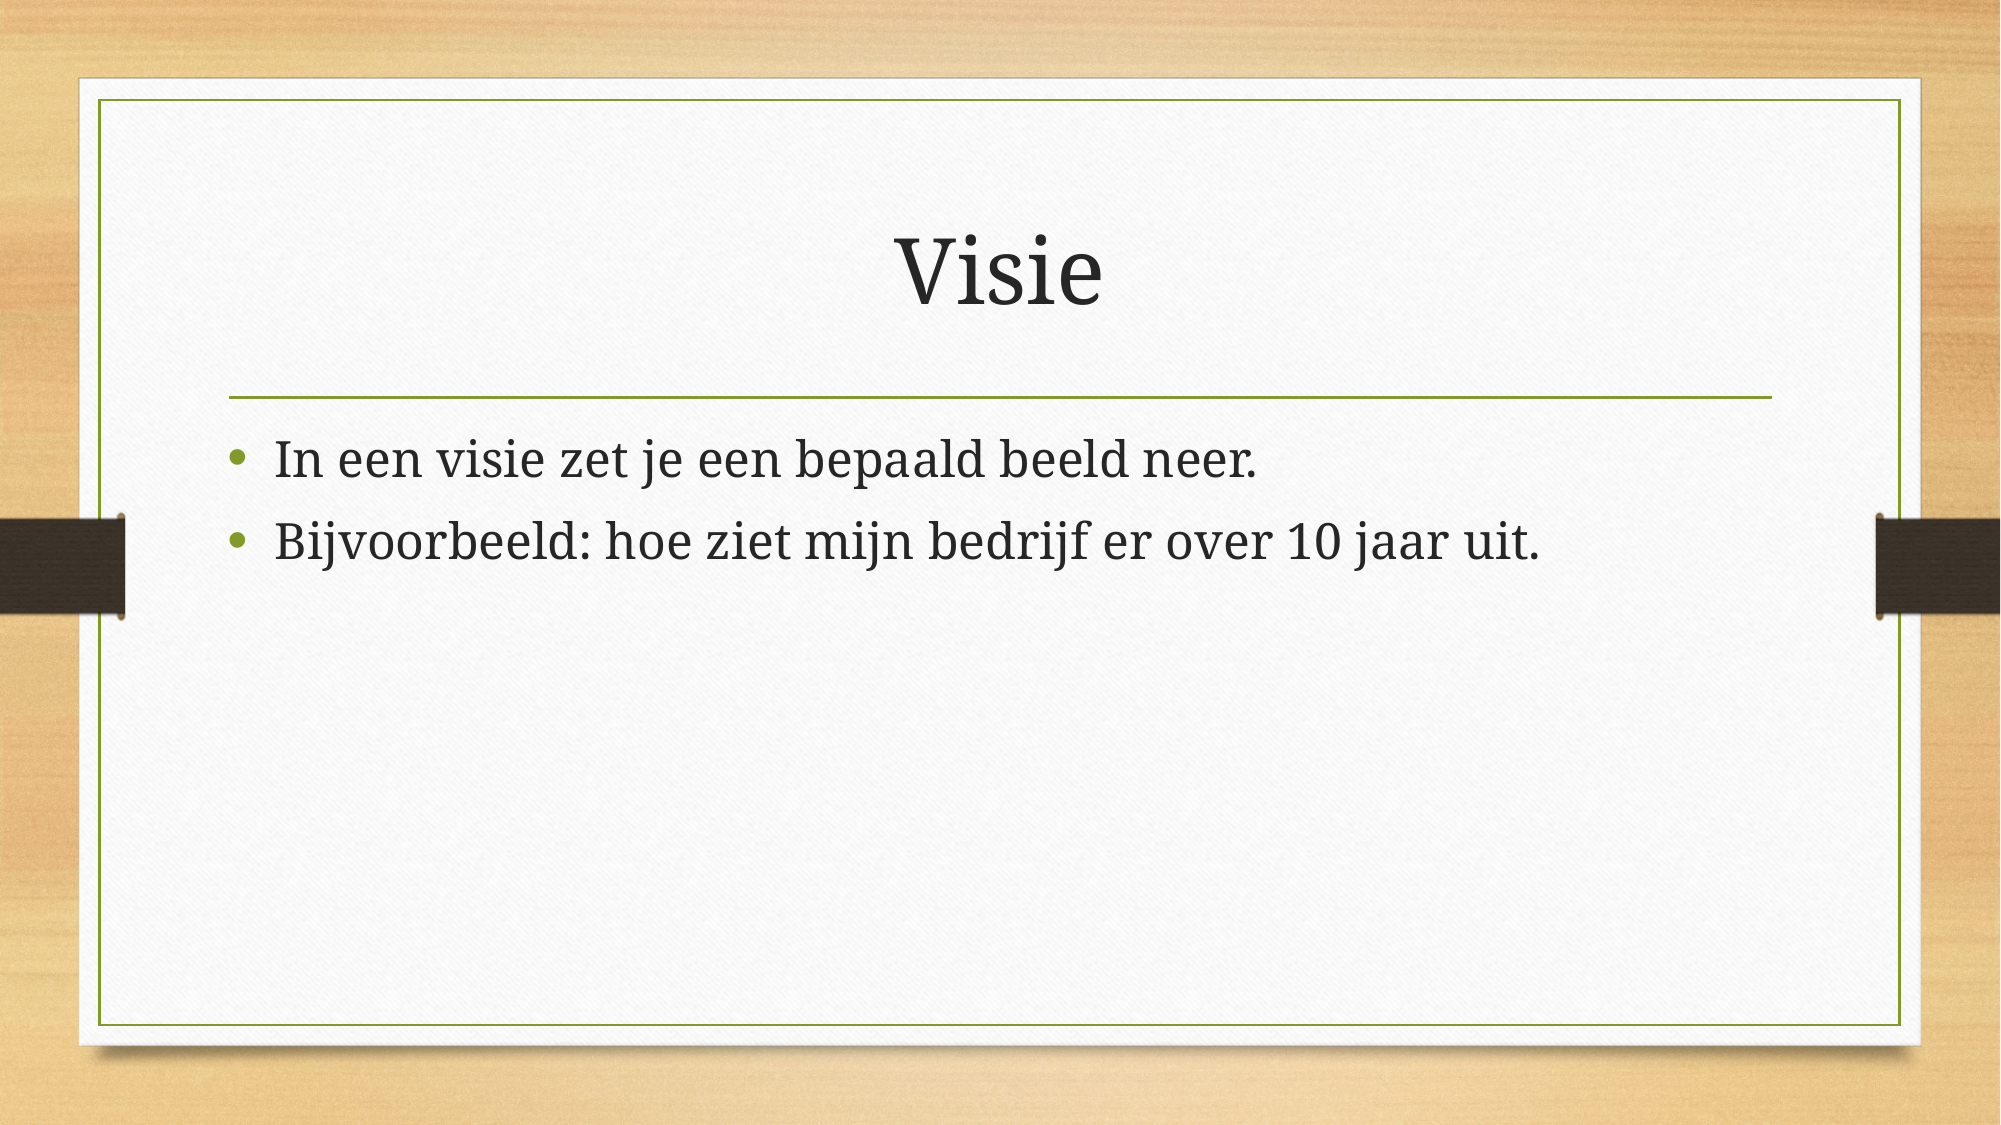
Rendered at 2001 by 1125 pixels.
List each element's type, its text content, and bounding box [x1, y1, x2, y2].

picture [0, 0, 2001, 1125]
title Visie [212, 161, 1788, 375]
list In een visie zet je een bepaald beeld neer. Bijvoorbeeld: hoe ziet mijn bedrijf er over 10 jaar uit. [212, 419, 1788, 964]
